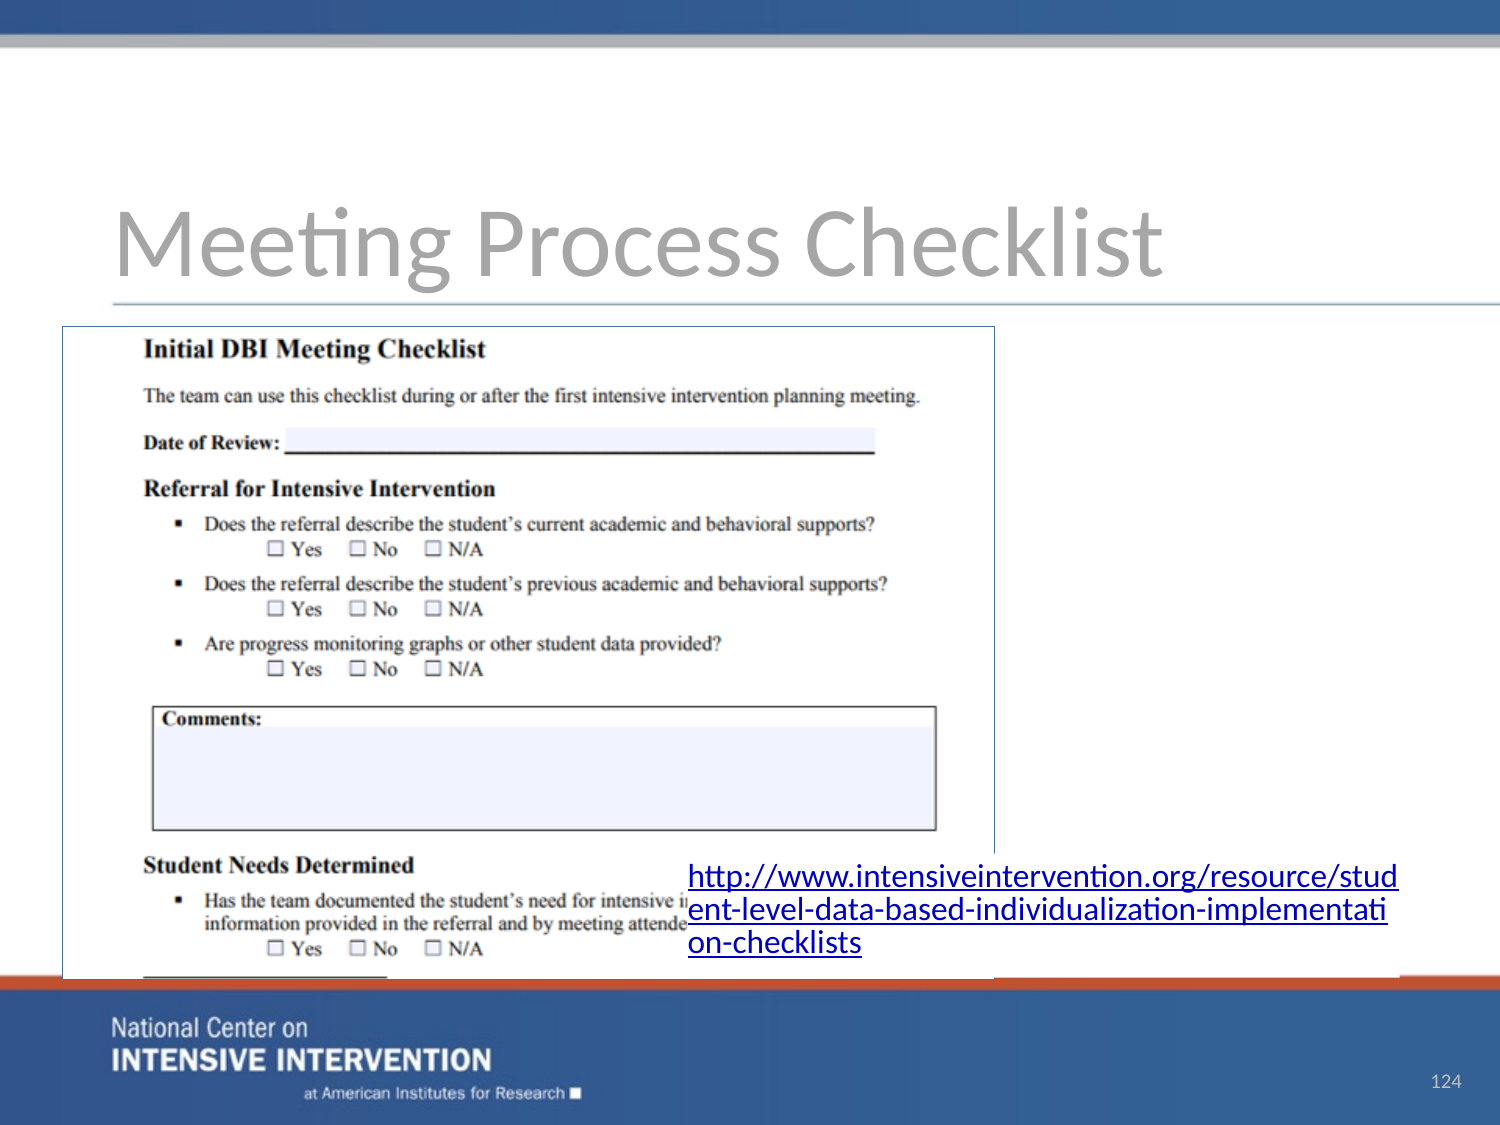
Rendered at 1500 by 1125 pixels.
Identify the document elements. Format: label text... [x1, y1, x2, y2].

title Meeting Process Checklist [112, 51, 1463, 297]
picture [0, 0, 1500, 1125]
slide_number 124 [1429, 1067, 1462, 1093]
text_box http://www.intensiveintervention.org/resource/student-level-data-based-individualization-implementation-checklists [999, 853, 1400, 978]
